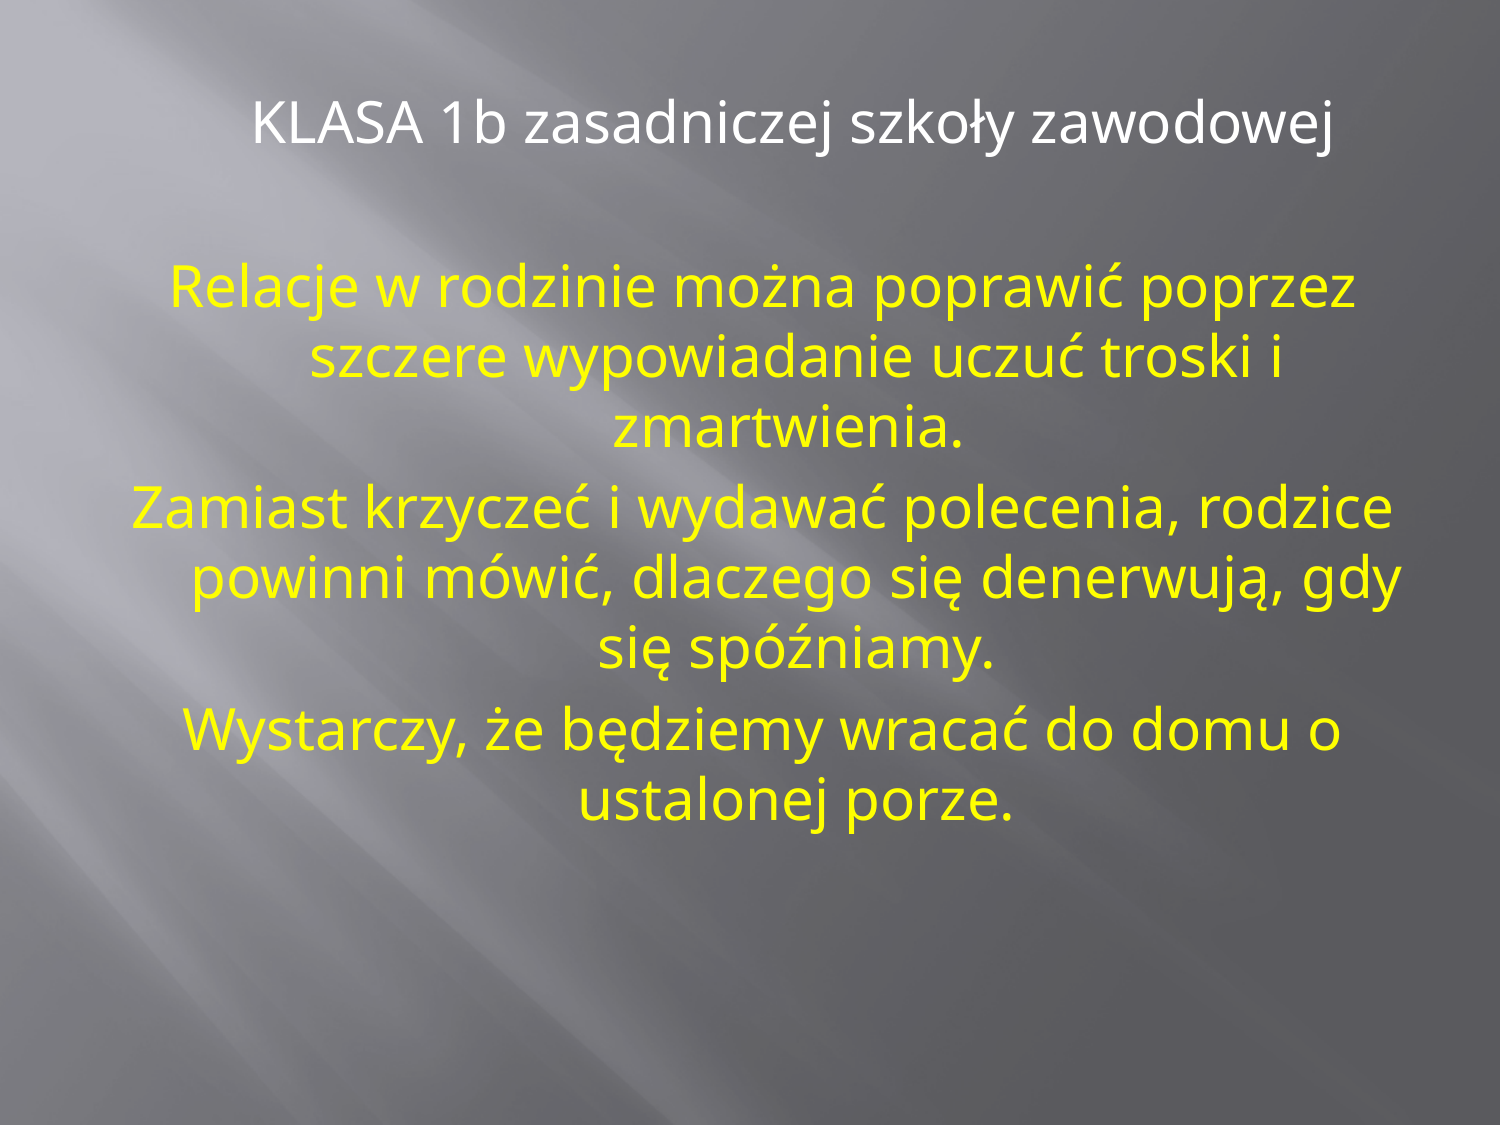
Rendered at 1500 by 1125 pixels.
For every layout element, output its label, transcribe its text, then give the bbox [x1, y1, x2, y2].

list KLASA 1b zasadniczej szkoły zawodowej Relacje w rodzinie można poprawić poprzez szczere wypowiadanie uczuć troski i zmartwienia. Zamiast krzyczeć i wydawać polecenia, rodzice powinni mówić, dlaczego się denerwują, gdy się spóźniamy. Wystarczy, że będziemy wracać do domu o ustalonej porze. [76, 78, 1427, 1047]
